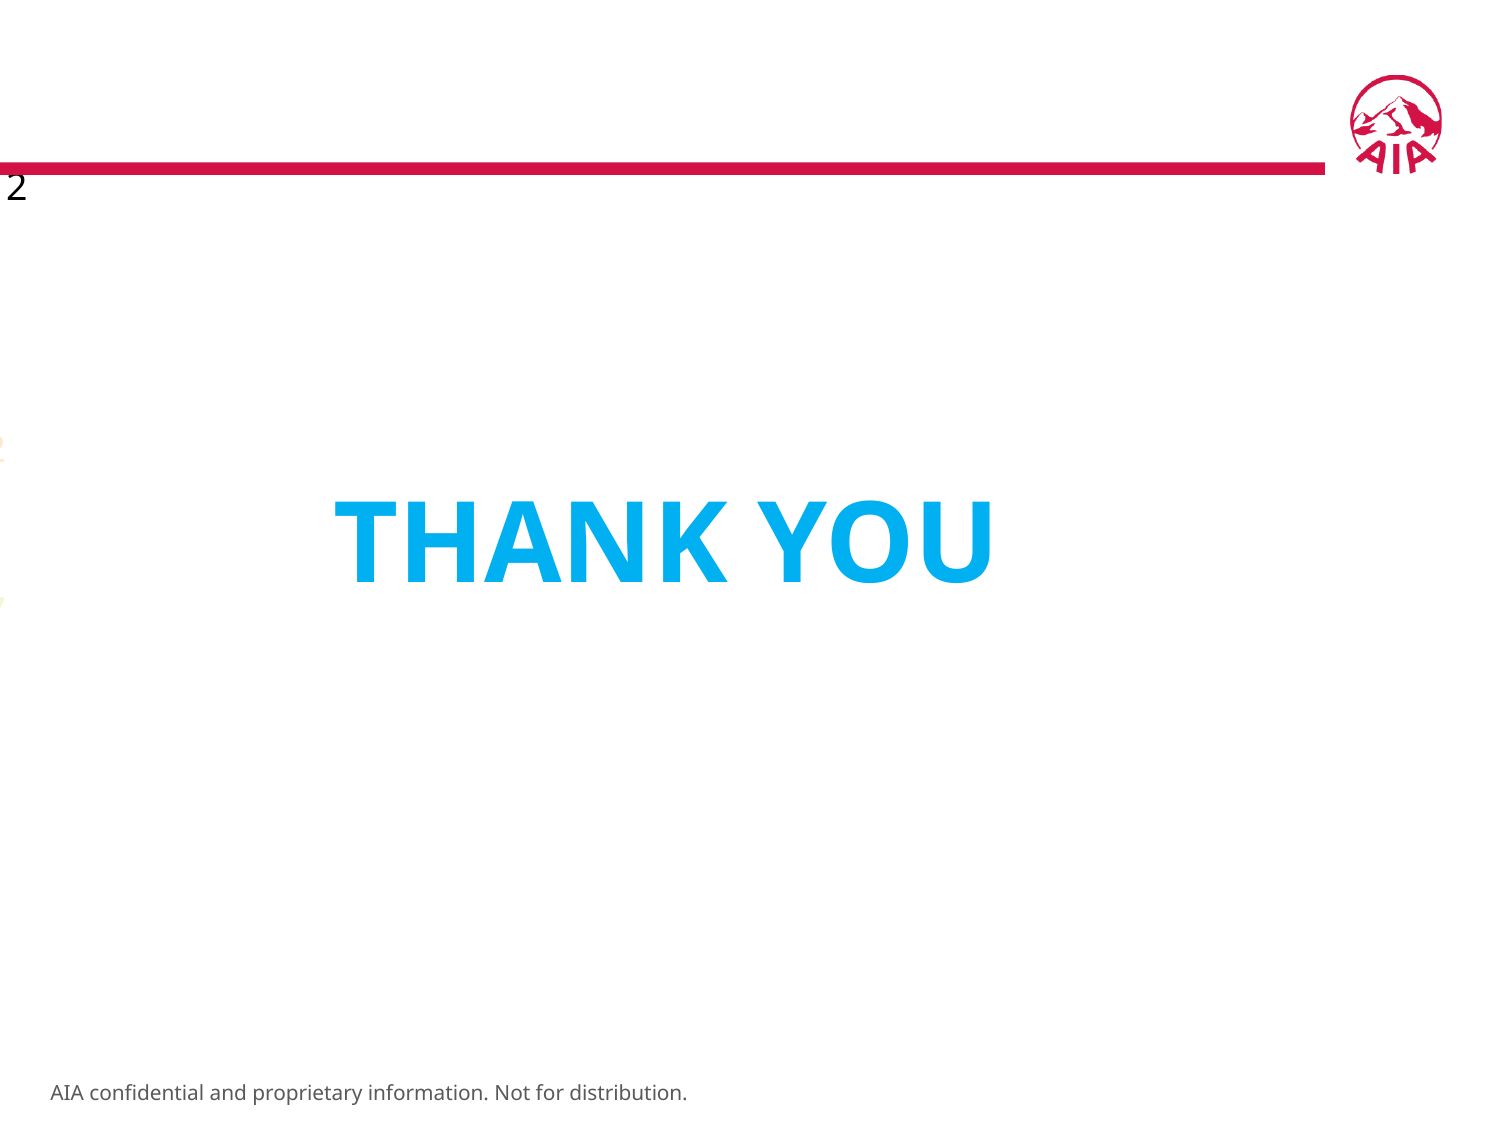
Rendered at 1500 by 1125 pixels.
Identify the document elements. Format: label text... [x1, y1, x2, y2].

text_box THANK YOU [318, 462, 1015, 613]
picture [1350, 75, 1442, 174]
